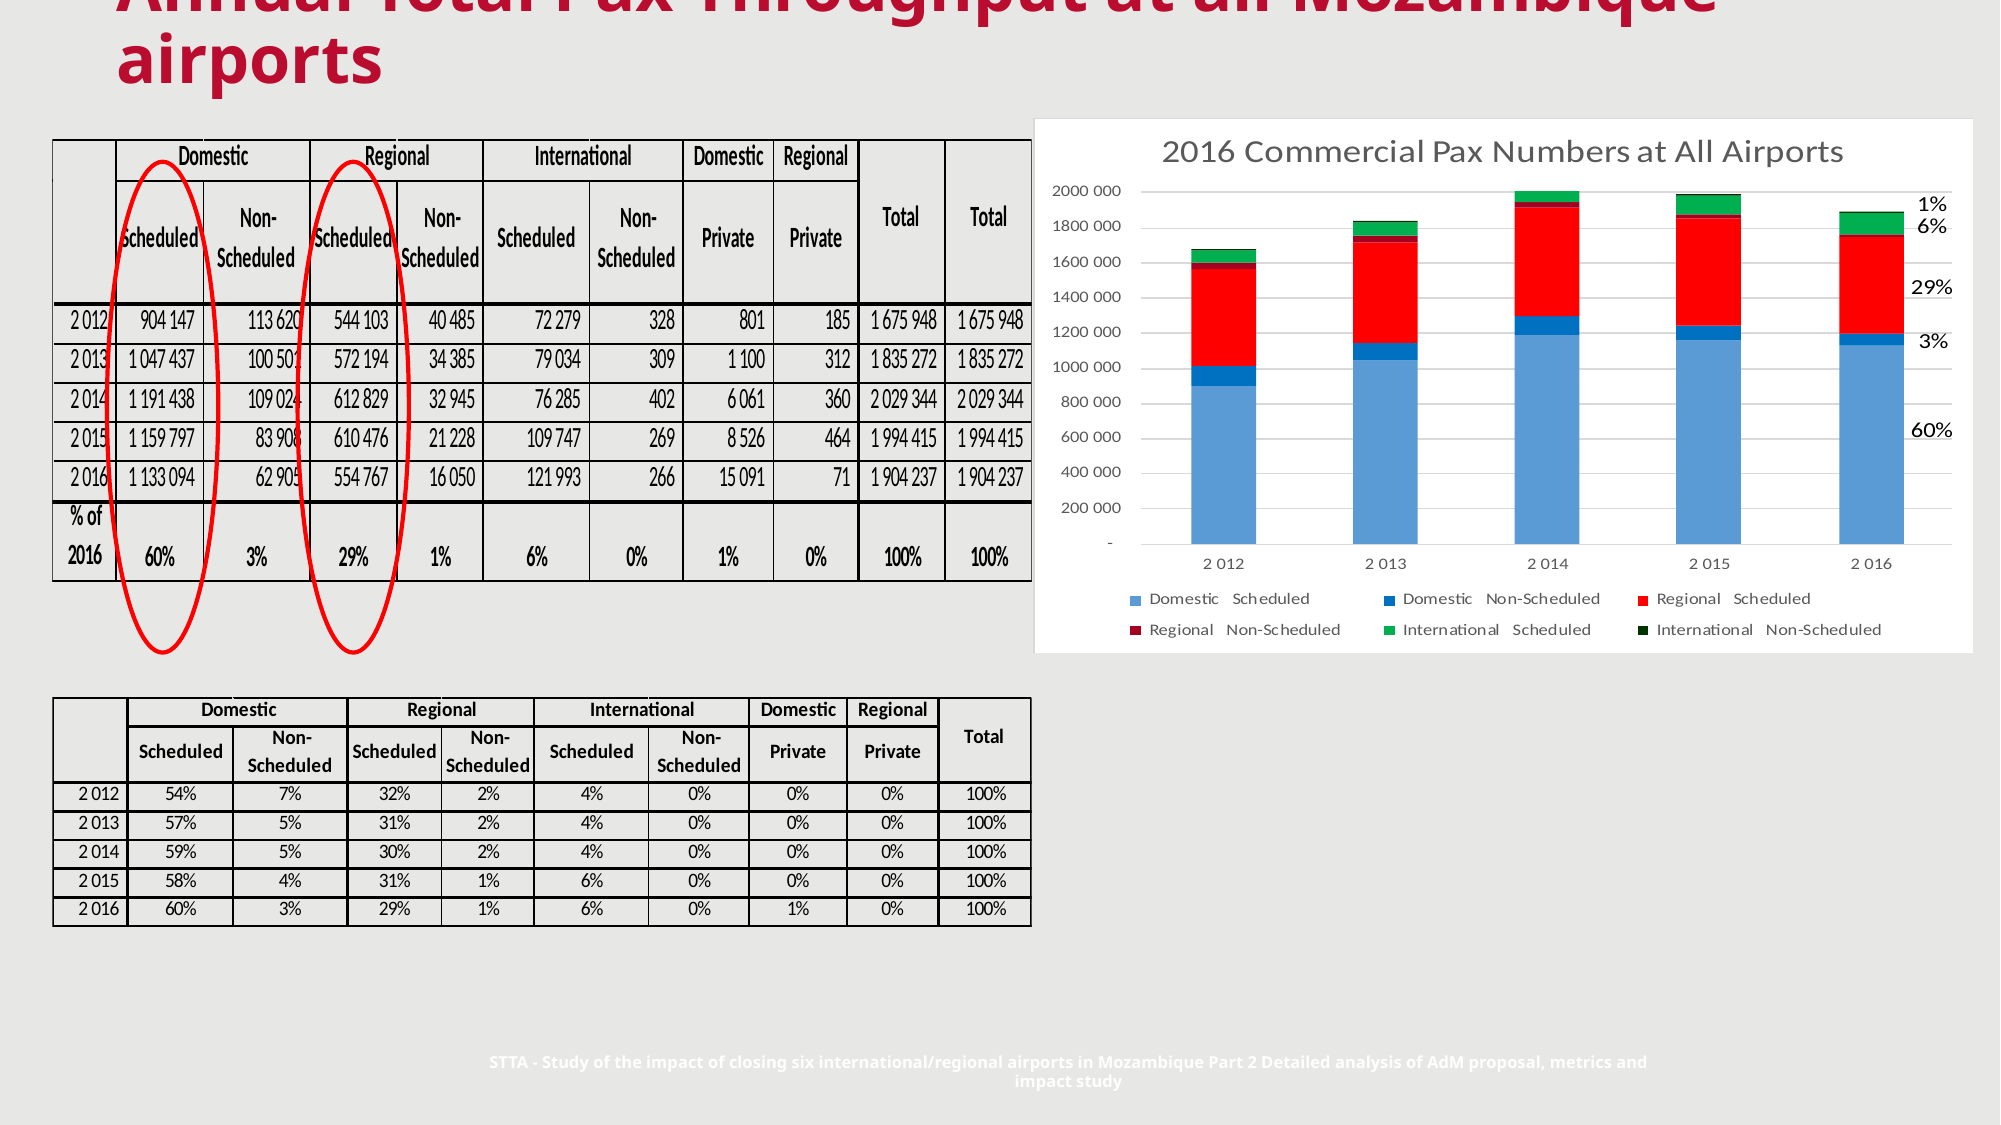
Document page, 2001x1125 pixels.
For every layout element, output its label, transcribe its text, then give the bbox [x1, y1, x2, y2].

picture [52, 117, 1974, 653]
footer STTA - Study of the impact of closing six international/regional airports in Mozambique Part 2 Detailed analysis of AdM proposal, metrics and impact study [447, 1033, 1690, 1109]
picture [52, 697, 1033, 928]
title Annual Total Pax Throughput at all Mozambique airports [101, 17, 1802, 106]
text_box [313, 585, 393, 654]
text_box [123, 585, 203, 654]
